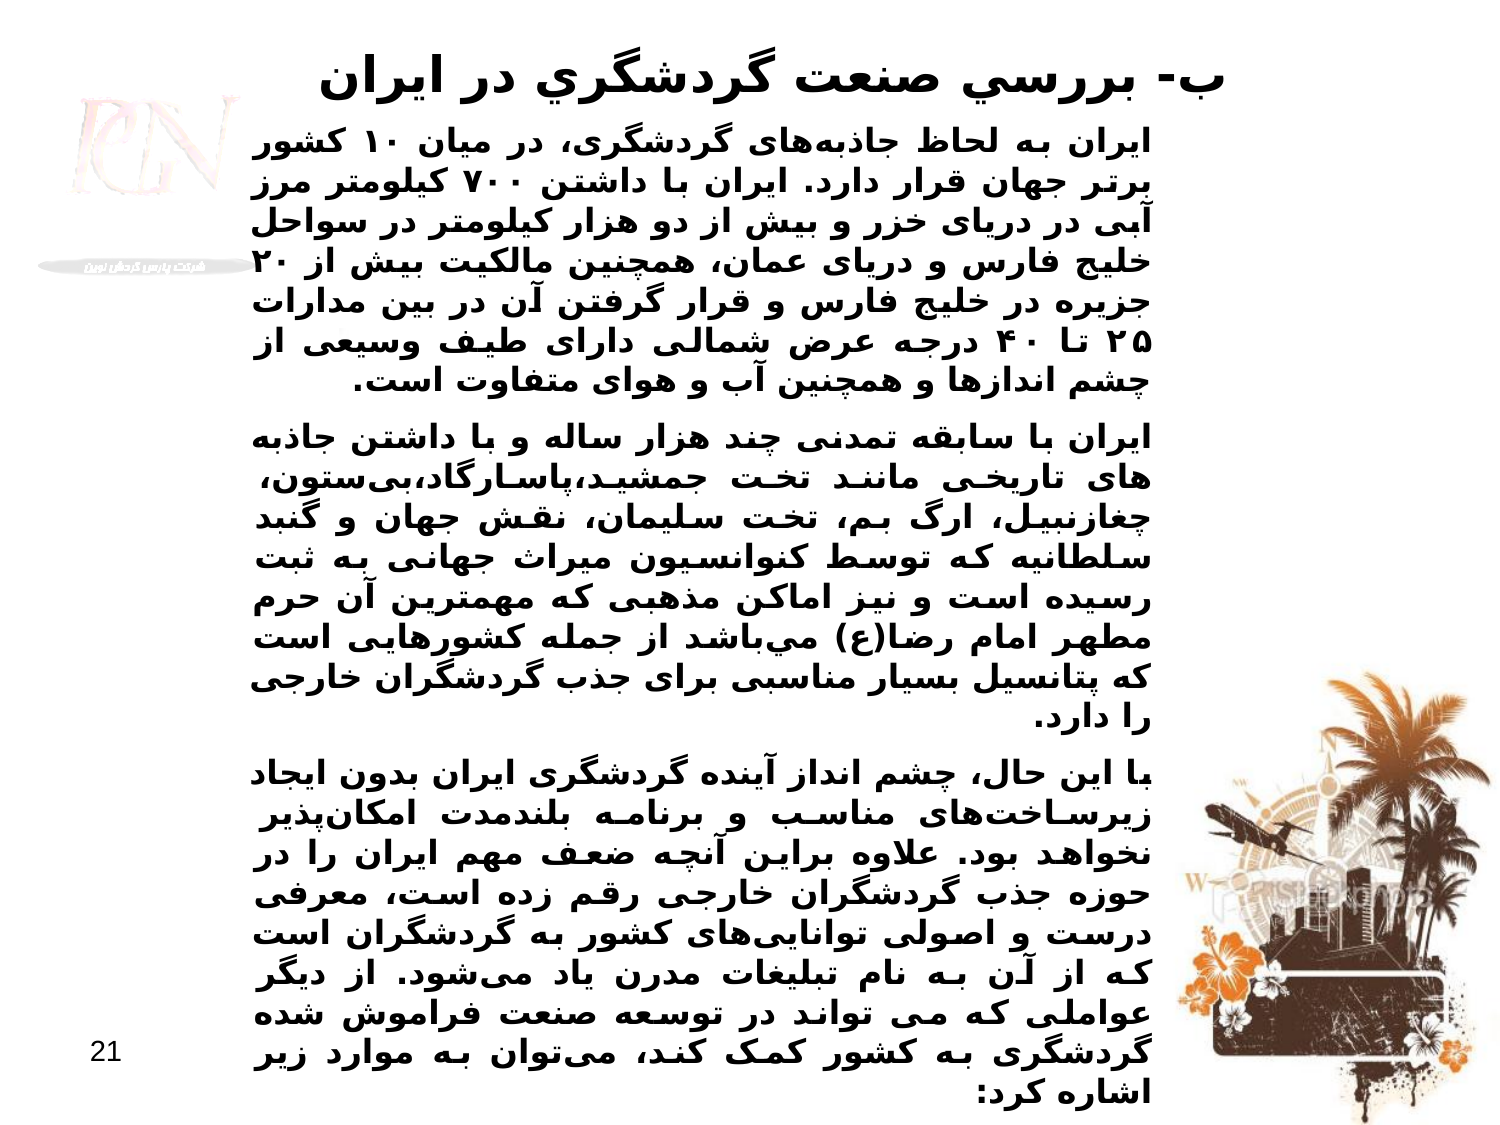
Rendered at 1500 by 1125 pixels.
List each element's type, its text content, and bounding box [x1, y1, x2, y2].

picture [339, 327, 1500, 1125]
text_box ب- بررسي صنعت گردشگري در ايران ایران به لحاظ جاذبه‌های گردشگری، در میان ۱۰ کشور برتر جهان قرار دارد. ایران با داشتن ۷۰۰ کیلومتر مرز آبی در دریای خزر و بیش از دو هزار کیلومتر در سواحل خلیج فارس و دریای عمان، همچنین مالکیت بیش از ۲۰ جزیره در خلیج فارس و قرار گرفتن آن در بین مدارات ۲۵ تا ۴۰ درجه عرض شمالی دارای طیف وسیعی از چشم اندازها و همچنین آب و هوای متفاوت است. ایران با سابقه تمدنی چند هزار ساله و با داشتن جاذبه های تاریخی مانند تخت جمشید،پاسارگاد،بی‌ستون، چغازنبیل، ارگ بم، تخت سلیمان، نقش جهان و گنبد سلطانیه که توسط کنوانسیون میراث جهانی به ثبت رسیده است و نیز اماکن مذهبی كه مهمترين آن حرم مطهر امام رضا(ع) مي‌باشد از جمله کشورهایی است که پتانسیل بسیار مناسبی برای جذب گردشگران خارجی را دارد. با این حال، چشم انداز آینده گردشگری ایران بدون ایجاد زیرساخت‌های مناسب و برنامه بلندمدت امکان‌پذیر نخواهد بود. علاوه براین آنچه ضعف مهم ایران را در حوزه جذب گردشگران خارجی رقم زده است، معرفی درست و اصولی توانایی‌های کشور به گردشگران است که از آن به نام تبلیغات مدرن یاد می‌شود. از دیگر عواملی که می تواند در توسعه صنعت فراموش شده گردشگری به کشور کمک کند، می‌توان به موارد زیر اشاره کرد: رعایت حقوق و برقراری امنیت جانی و مالی گردشگران خارجی به وسیله پلیس گردشگری، دادن آموزش‌های لازم به مردم برای برخورد مناسب با گردشگران، ایجاد امکانات رفاهی مناسب و رسیدگی به وضعیت هتل‌ها، ارائه خدمات بانکی پیشرفته به گردشگران و پذیرش کارت‌های بین المللی آنان، تبلیغات منظم و هماهنگ از سوی سازمان مربوطه و وزارت امور خارجه در دیگر کشورهای جهان، راه‌اندازی‌و تقویت شبکه‌های ماهواره‌ای و رادیو و تلویزیونی، احداث زیرساخت‌ها، مرمت و احیای اماکن تاریخی و ایجاد جاذبه‌های طبیعت‌گردي. [234, 35, 1243, 1125]
picture [23, 34, 270, 282]
text_box 21 [75, 1024, 234, 1103]
